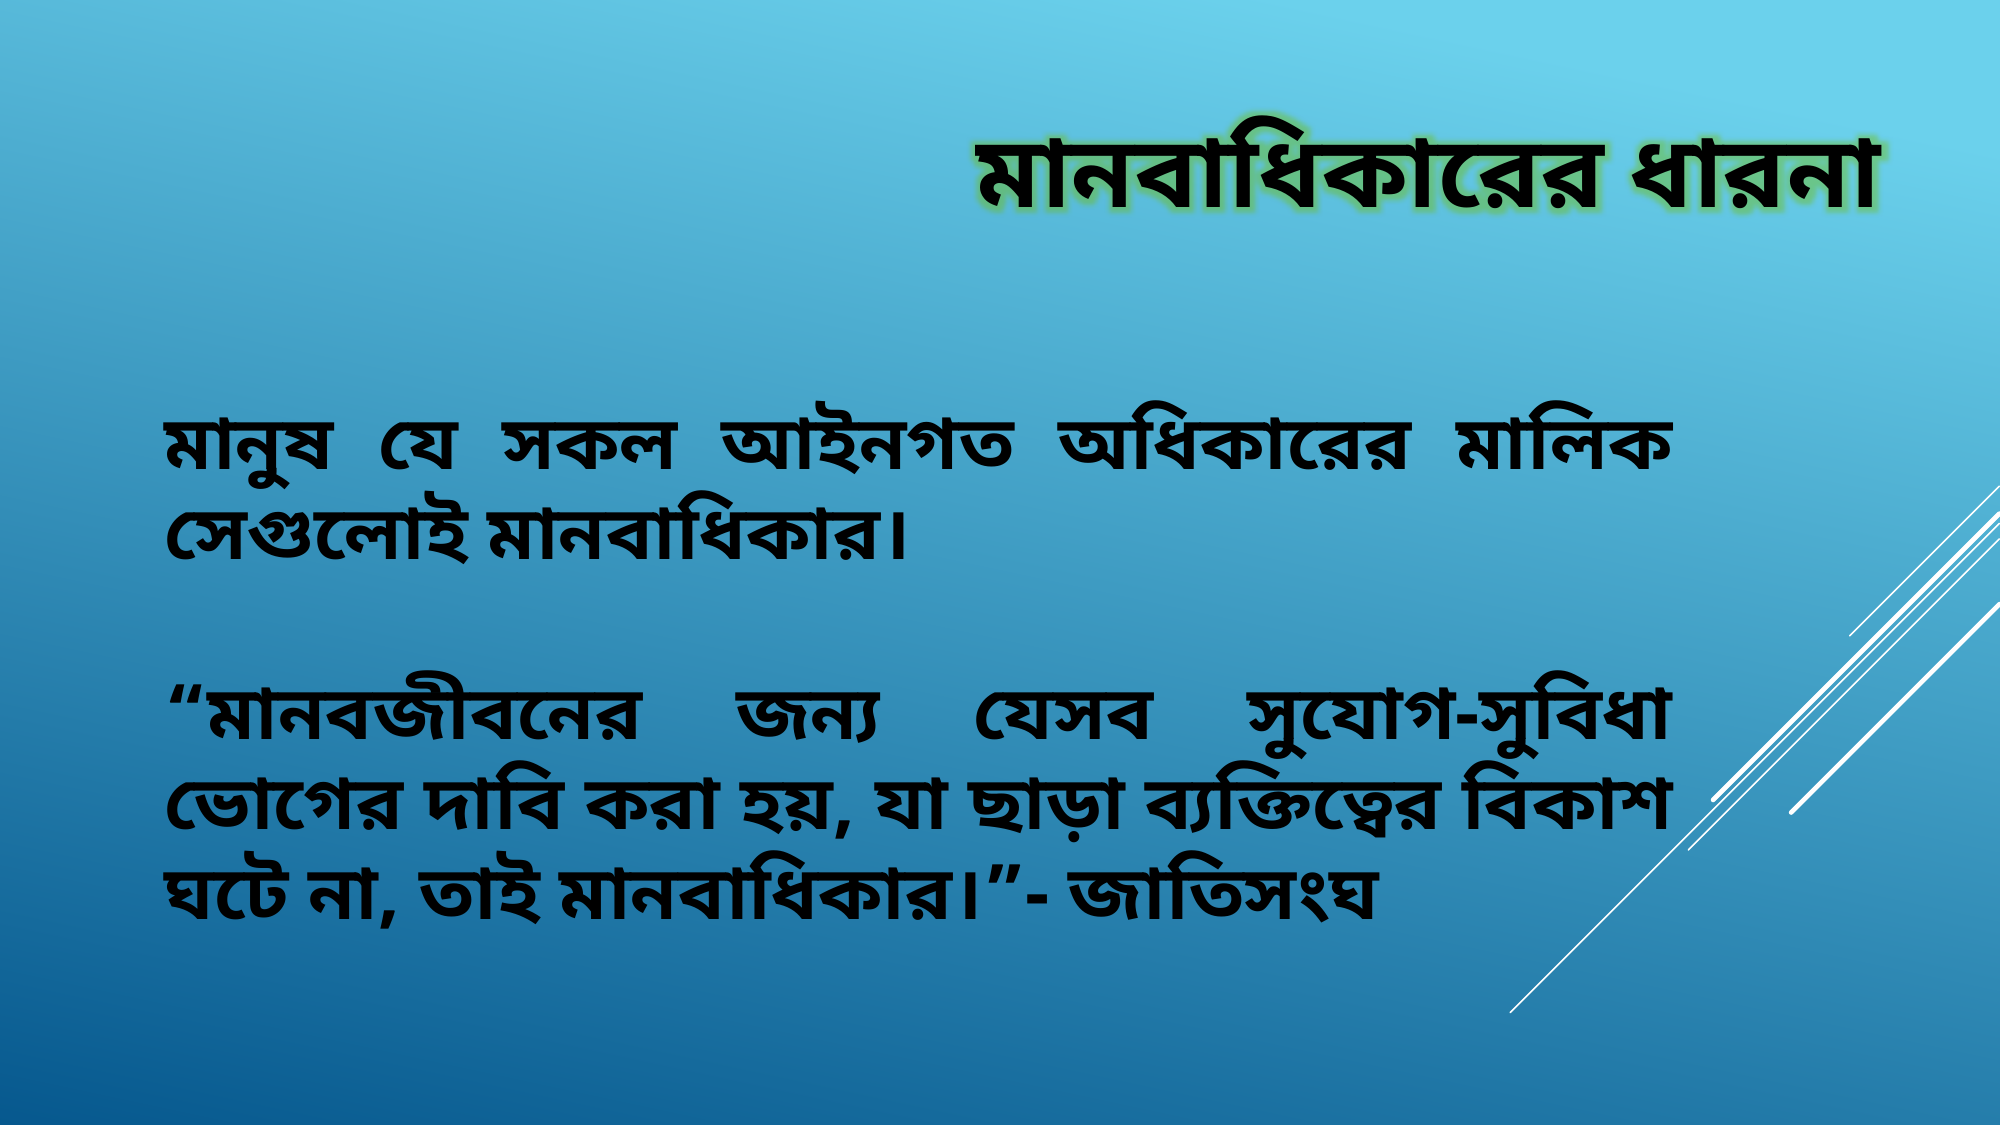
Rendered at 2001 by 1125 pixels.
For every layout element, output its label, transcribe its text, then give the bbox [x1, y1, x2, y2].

text_box মানুষ যে সকল আইনগত অধিকারের মালিক সেগুলোই মানবাধিকার। “মানবজীবনের জন্য যেসব সুযোগ-সুবিধা ভোগের দাবি করা হয়, যা ছাড়া ব্যক্তিত্বের বিকাশ ঘটে না, তাই মানবাধিকার।”- জাতিসংঘ [150, 387, 1688, 943]
text_box মানবাধিকারের ধারনা [962, 99, 1922, 235]
